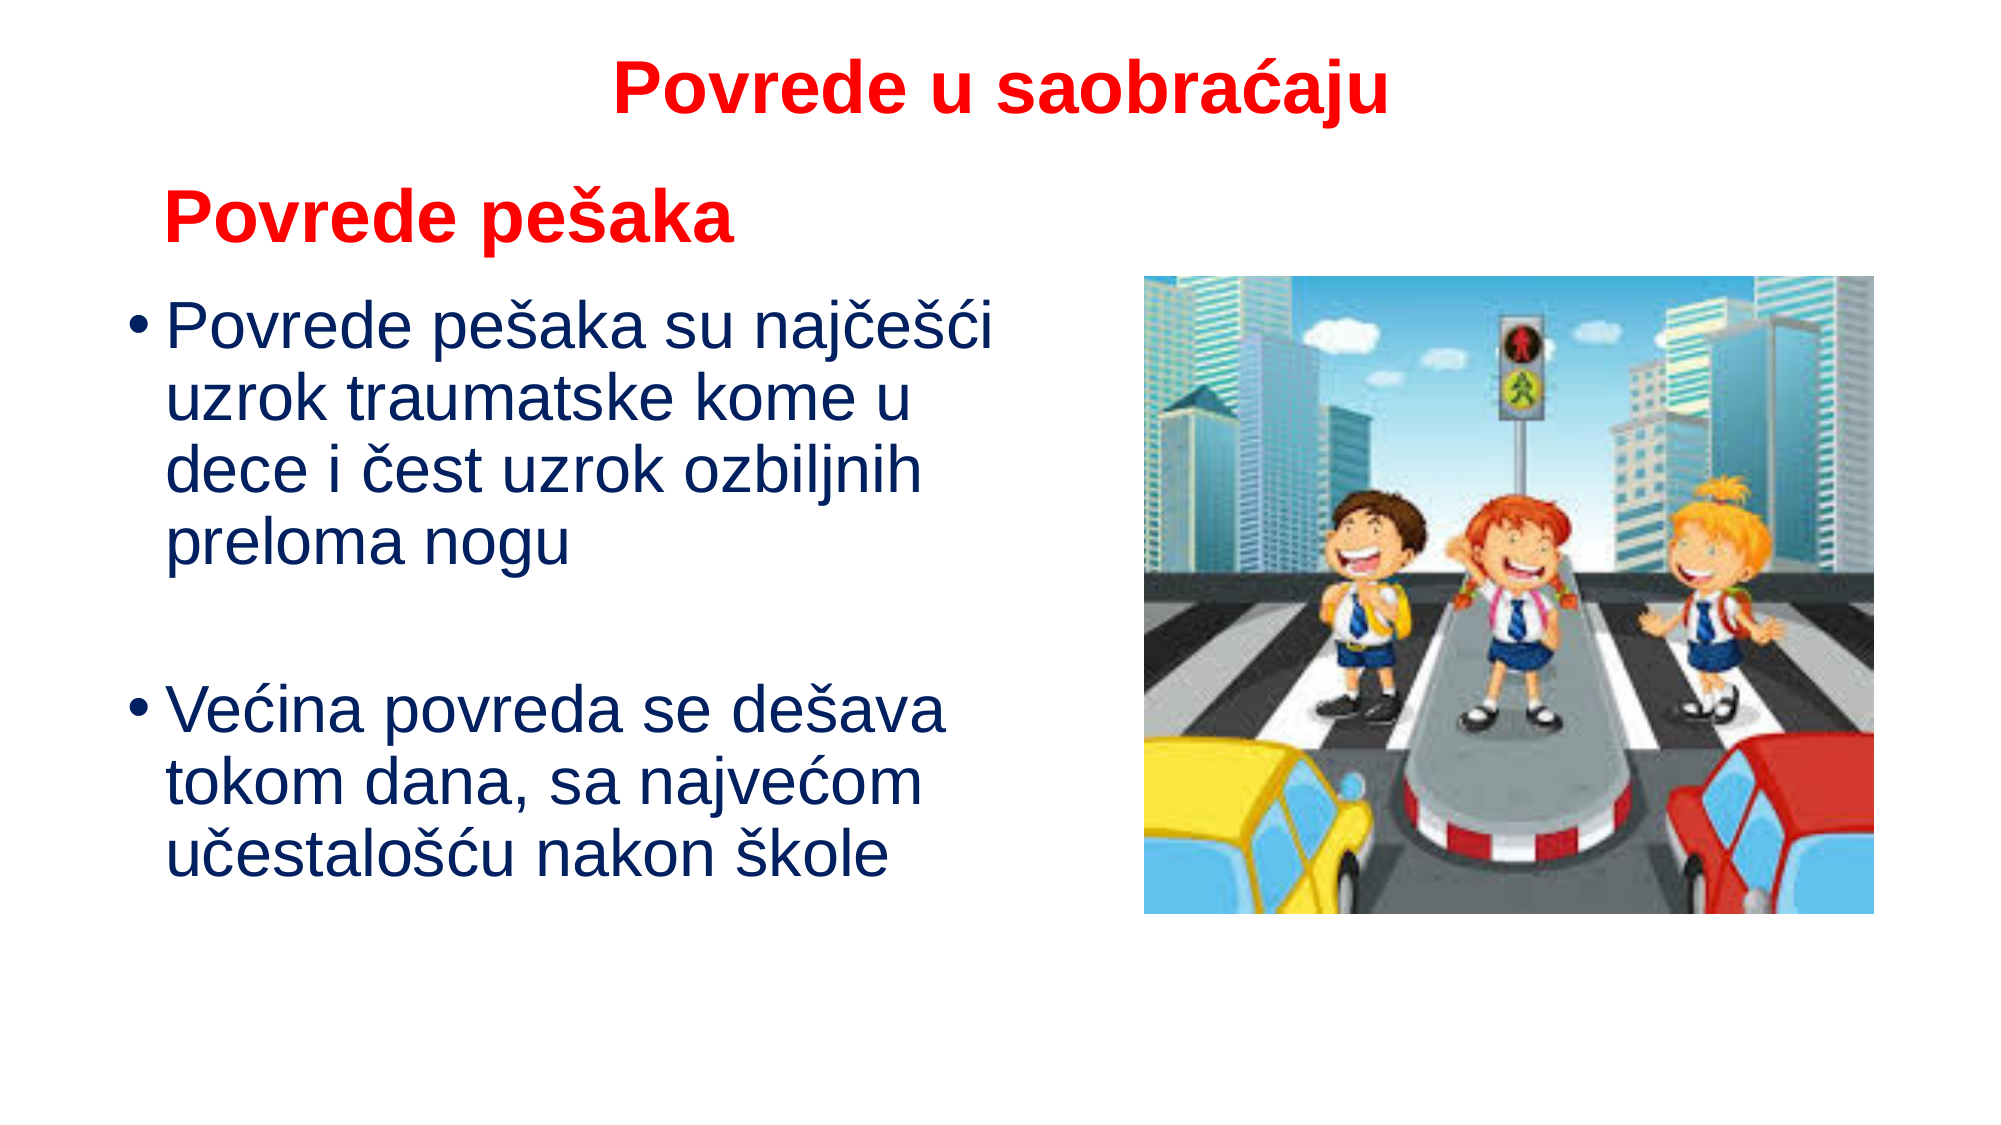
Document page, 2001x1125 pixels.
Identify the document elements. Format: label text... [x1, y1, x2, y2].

picture [1144, 276, 1874, 914]
list Povrede pešaka su najčešći uzrok traumatske kome u dece i čest uzrok ozbiljnih preloma nogu Većina povreda se dešava tokom dana, sa najvećom učestalošću nakon škole [112, 283, 1088, 914]
text_box Povrede u saobraćaju [327, 32, 1678, 146]
title Povrede pešaka [148, 164, 1499, 272]
